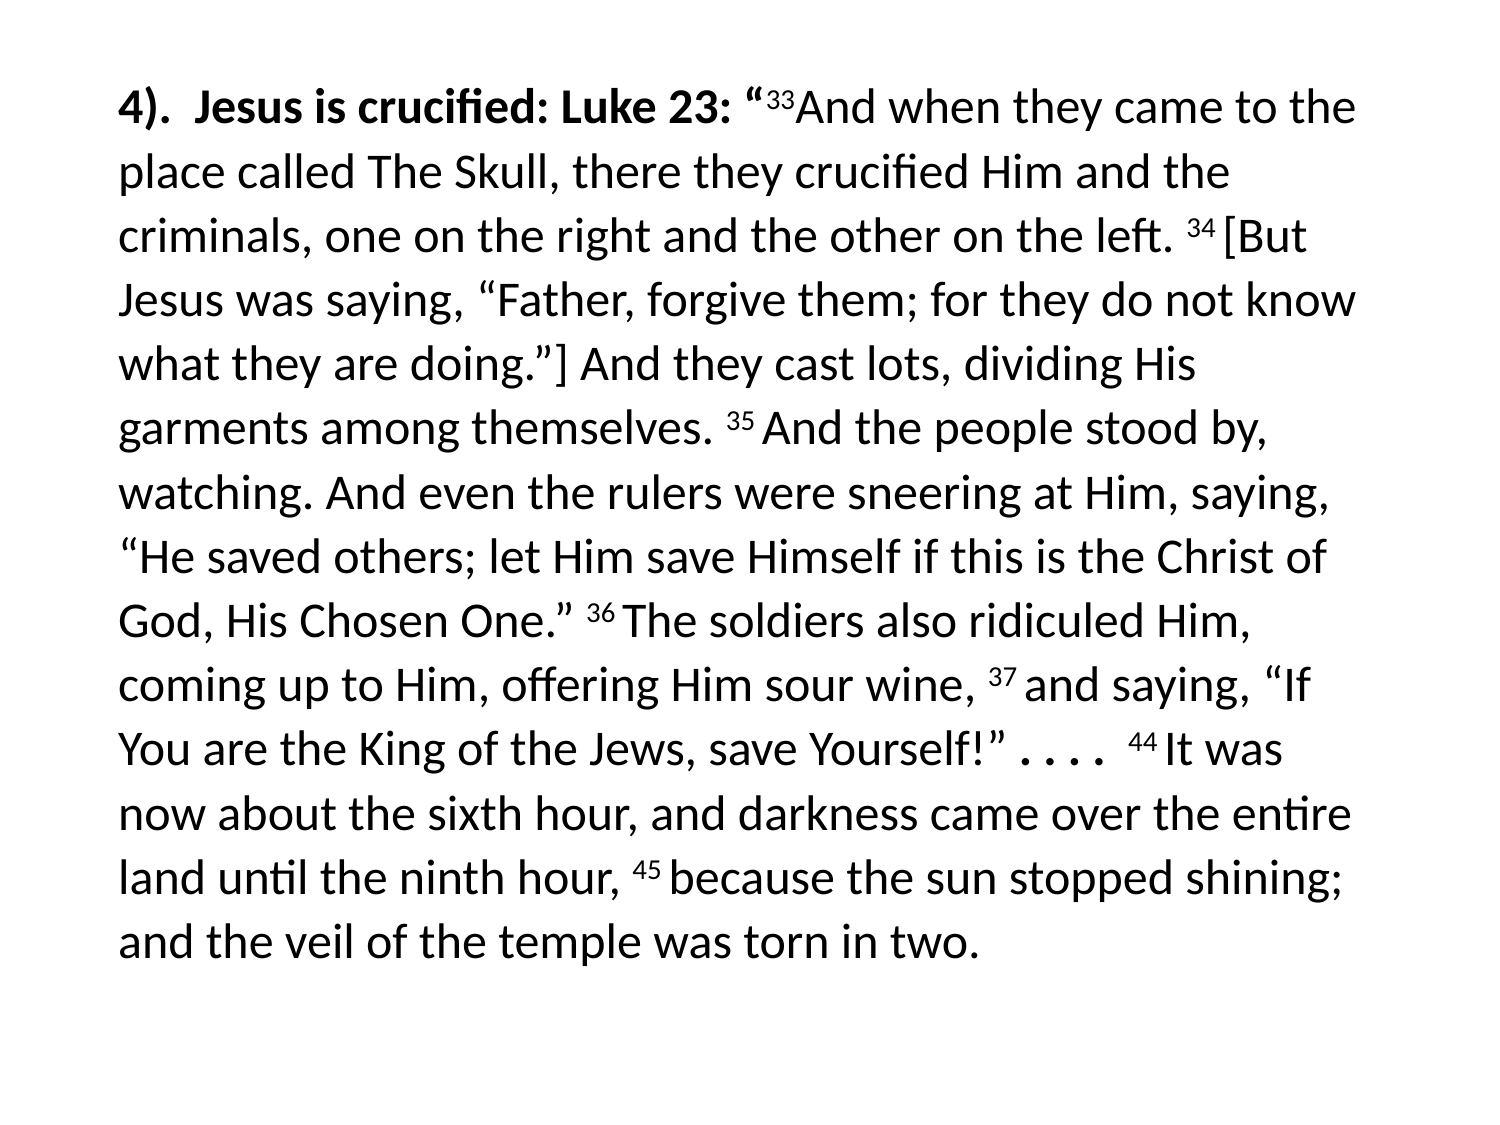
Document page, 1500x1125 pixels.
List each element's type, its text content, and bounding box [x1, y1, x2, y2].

list 4). Jesus is crucified: Luke 23: “33And when they came to the place called The Skull, there they crucified Him and the criminals, one on the right and the other on the left. 34 [But Jesus was saying, “Father, forgive them; for they do not know what they are doing.”] And they cast lots, dividing His garments among themselves. 35 And the people stood by, watching. And even the rulers were sneering at Him, saying, “He saved others; let Him save Himself if this is the Christ of God, His Chosen One.” 36 The soldiers also ridiculed Him, coming up to Him, offering Him sour wine, 37 and saying, “If You are the King of the Jews, save Yourself!” . . . . 44 It was now about the sixth hour, and darkness came over the entire land until the ninth hour, 45 because the sun stopped shining; and the veil of the temple was torn in two. [103, 62, 1397, 1029]
